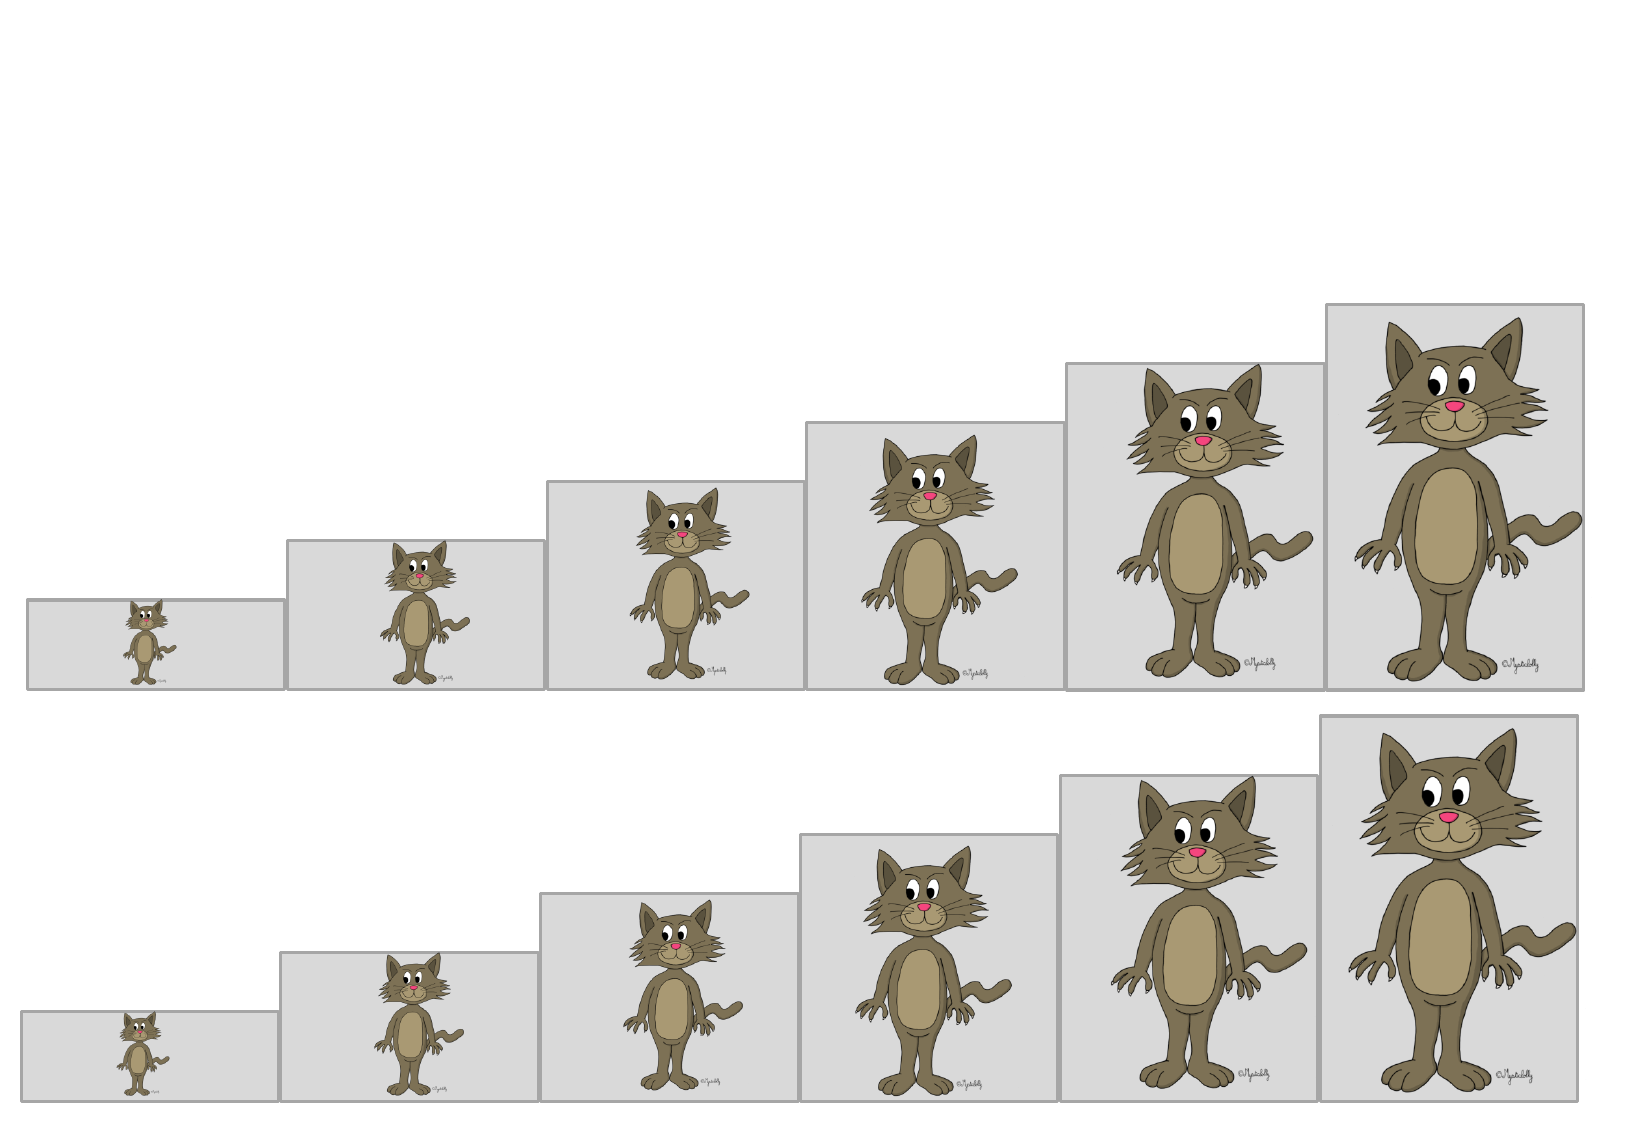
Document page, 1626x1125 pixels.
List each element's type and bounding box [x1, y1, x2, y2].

text_box [20, 715, 1597, 1102]
text_box [27, 304, 1603, 691]
